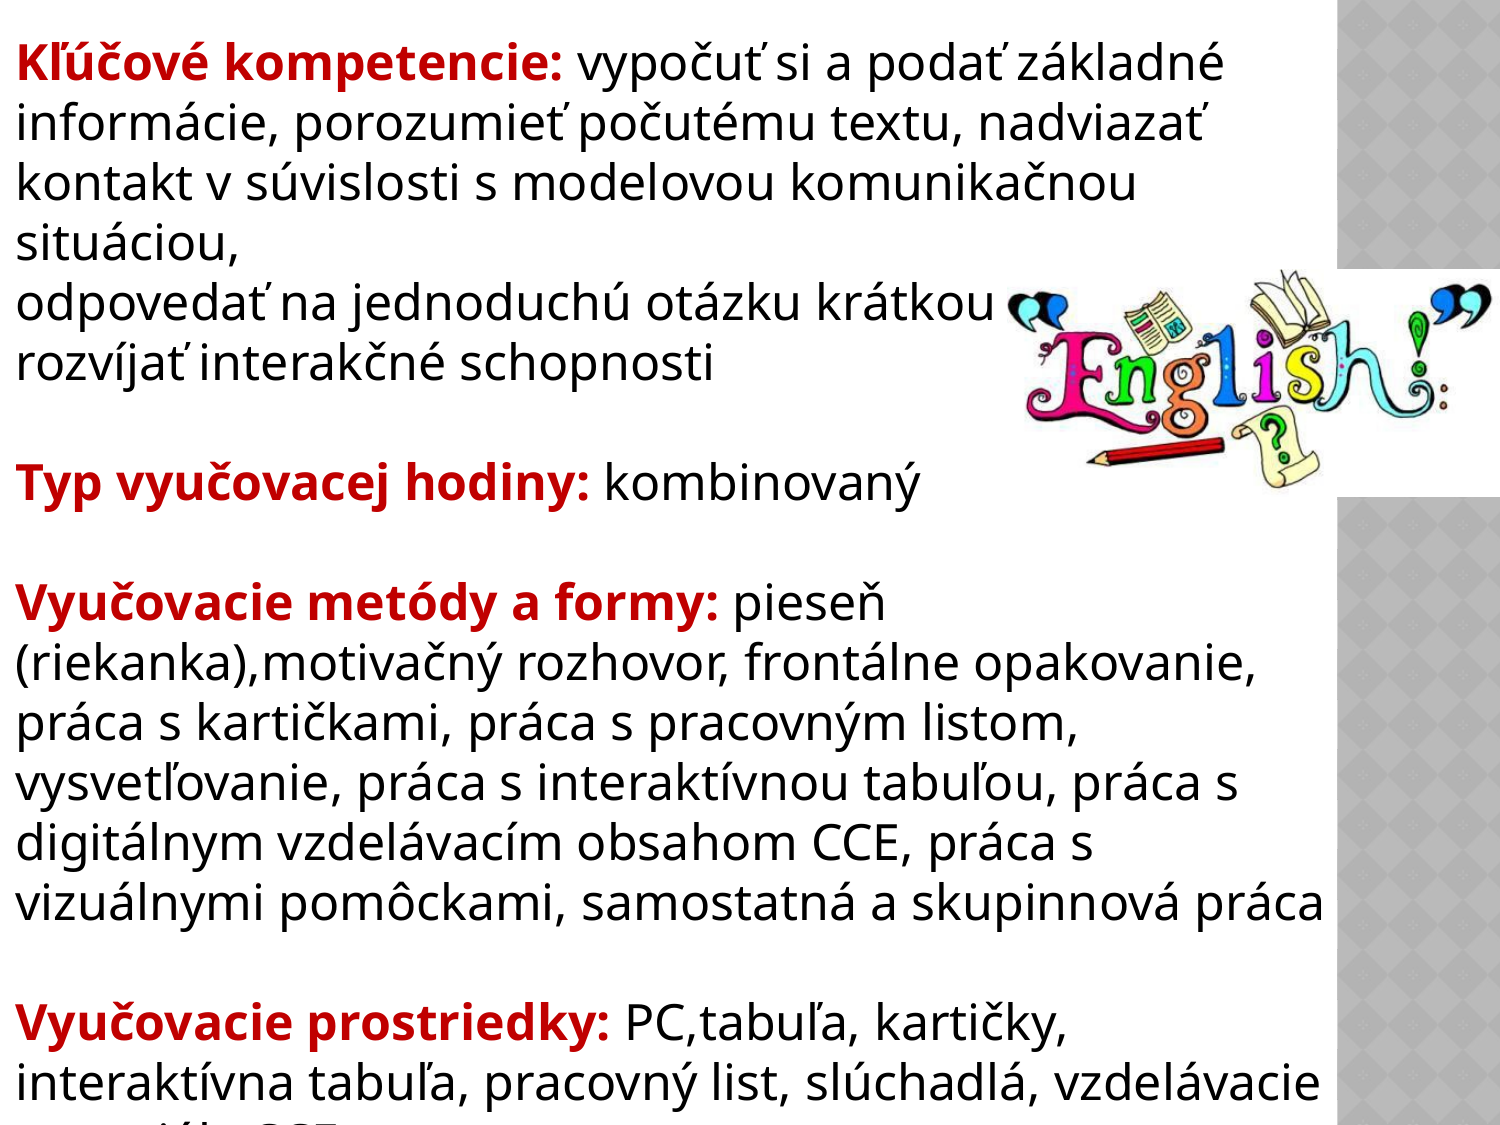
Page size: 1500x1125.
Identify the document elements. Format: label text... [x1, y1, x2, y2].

text_box Kľúčové kompetencie: vypočuť si a podať základné informácie, porozumieť počutému textu, nadviazať kontakt v súvislosti s modelovou komunikačnou situáciou, odpovedať na jednoduchú otázku krátkou odpoveďou, rozvíjať interakčné schopnosti Typ vyučovacej hodiny: kombinovaný Vyučovacie metódy a formy: pieseň (riekanka),motivačný rozhovor, frontálne opakovanie, práca s kartičkami, práca s pracovným listom, vysvetľovanie, práca s interaktívnou tabuľou, práca s digitálnym vzdelávacím obsahom CCE, práca s vizuálnymi pomôckami, samostatná a skupinnová práca Vyučovacie prostriedky: PC,tabuľa, kartičky, interaktívna tabuľa, pracovný list, slúchadlá, vzdelávacie materiály CCE [0, 23, 1348, 1125]
picture [1007, 269, 1500, 497]
